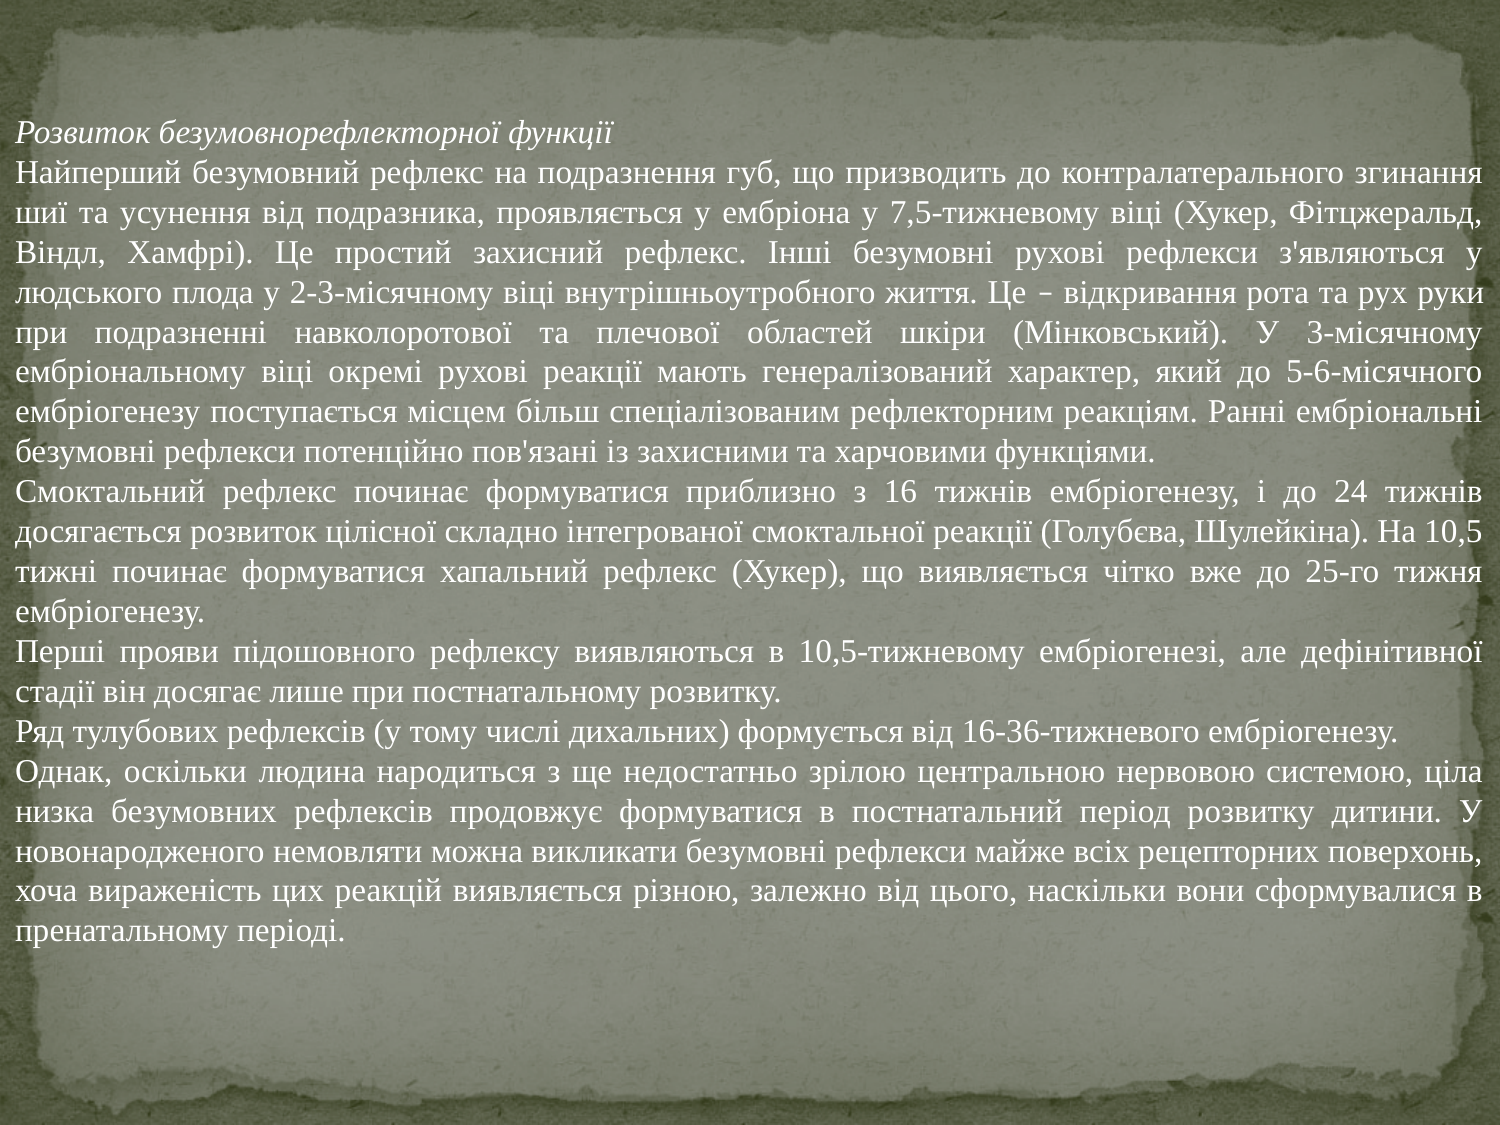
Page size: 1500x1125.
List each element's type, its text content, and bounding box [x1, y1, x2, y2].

text_box Розвиток безумовнорефлекторної функції Найперший безумовний рефлекс на подразнення губ, що призводить до контралатерального згинання шиї та усунення від подразника, проявляється у ембріона у 7,5-тижневому віці (Хукер, Фітцжеральд, Віндл, Хамфрі). Це простий захисний рефлекс. Інші безумовні рухові рефлекси з'являються у людського плода у 2-3-місячному віці внутрішньоутробного життя. Це – відкривання рота та рух руки при подразненні навколоротової та плечової областей шкіри (Мінковський). У 3-місячному ембріональному віці окремі рухові реакції мають генералізований характер, який до 5-6-місячного ембріогенезу поступається місцем більш спеціалізованим рефлекторним реакціям. Ранні ембріональні безумовні рефлекси потенційно пов'язані із захисними та харчовими функціями. Смоктальний рефлекс починає формуватися приблизно з 16 тижнів ембріогенезу, і до 24 тижнів досягається розвиток цілісної складно інтегрованої смоктальної реакції (Голубєва, Шулейкіна). На 10,5 тижні починає формуватися хапальний рефлекс (Хукер), що виявляється чітко вже до 25-го тижня ембріогенезу. Перші прояви підошовного рефлексу виявляються в 10,5-тижневому ембріогенезі, але дефінітивної стадії він досягає лише при постнатальному розвитку. Ряд тулубових рефлексів (у тому числі дихальних) формується від 16-36-тижневого ембріогенезу. Однак, оскільки людина народиться з ще недостатньо зрілою центральною нервовою системою, ціла низка безумовних рефлексів продовжує формуватися в постнатальний період розвитку дитини. У новонародженого немовляти можна викликати безумовні рефлекси майже всіх рецепторних поверхонь, хоча вираженість цих реакцій виявляється різною, залежно від цього, наскільки вони сформувалися в пренатальному періоді. [0, 102, 1500, 956]
